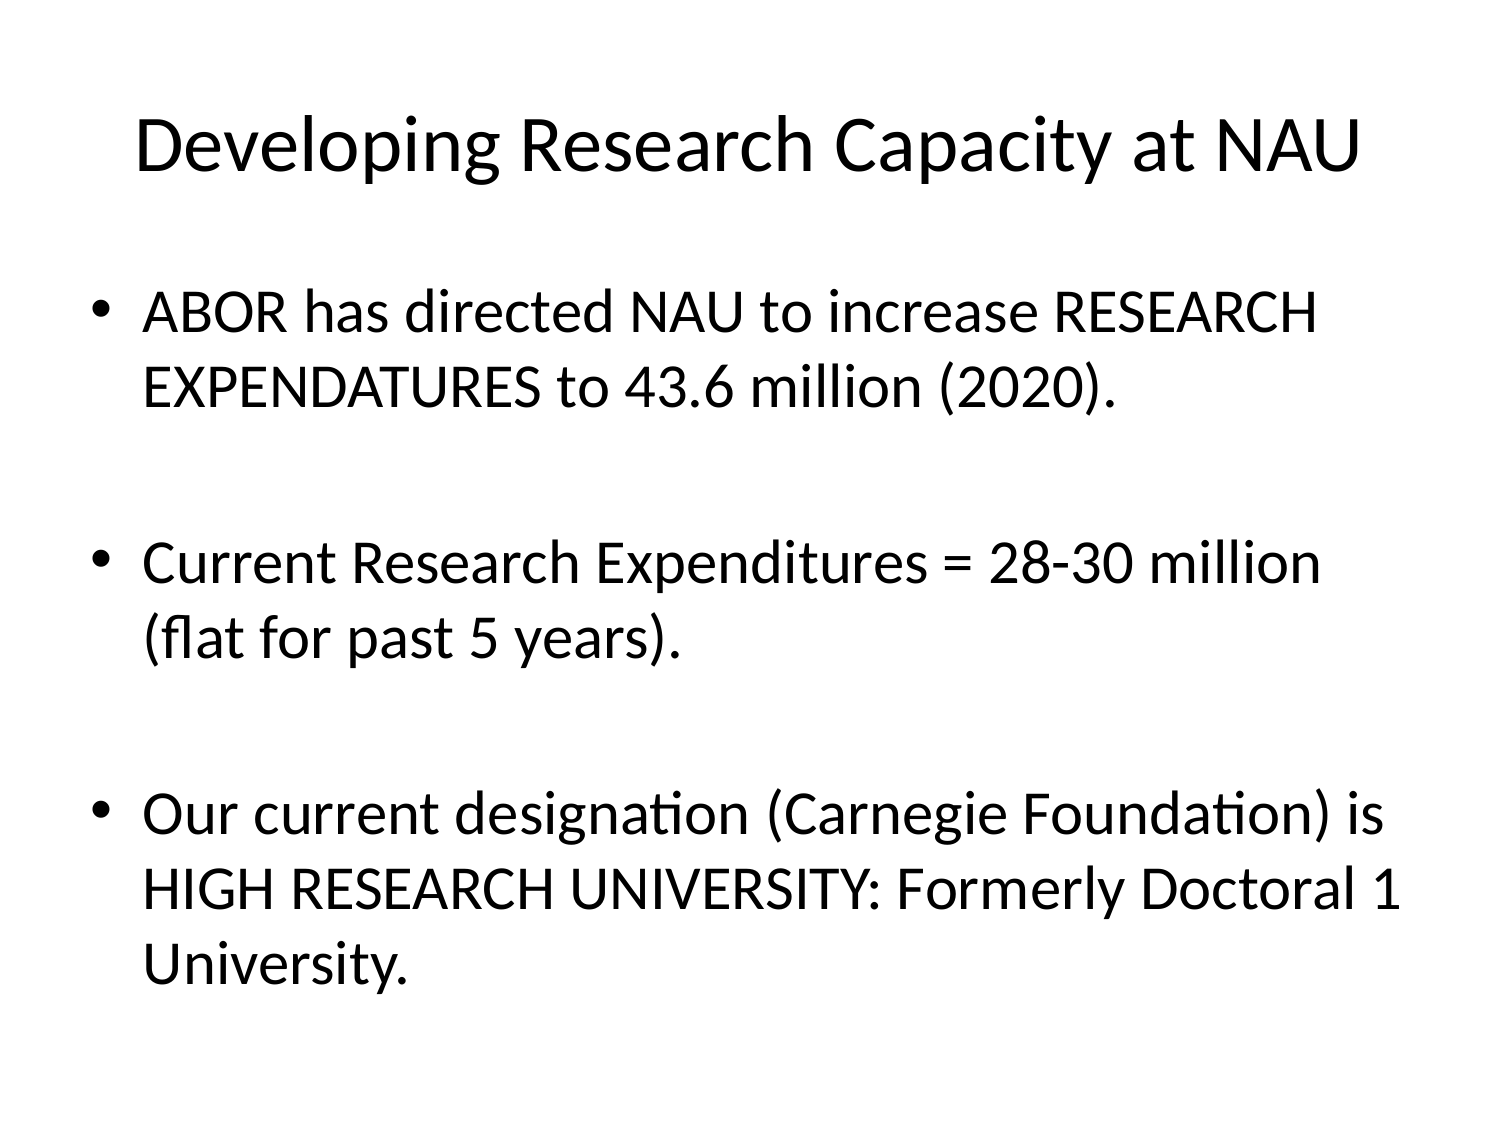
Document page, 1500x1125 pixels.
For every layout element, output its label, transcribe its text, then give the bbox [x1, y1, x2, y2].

list ABOR has directed NAU to increase RESEARCH EXPENDATURES to 43.6 million (2020). Current Research Expenditures = 28-30 million (flat for past 5 years). Our current designation (Carnegie Foundation) is HIGH RESEARCH UNIVERSITY: Formerly Doctoral 1 University. [75, 262, 1425, 1005]
title Developing Research Capacity at NAU [75, 45, 1425, 233]
